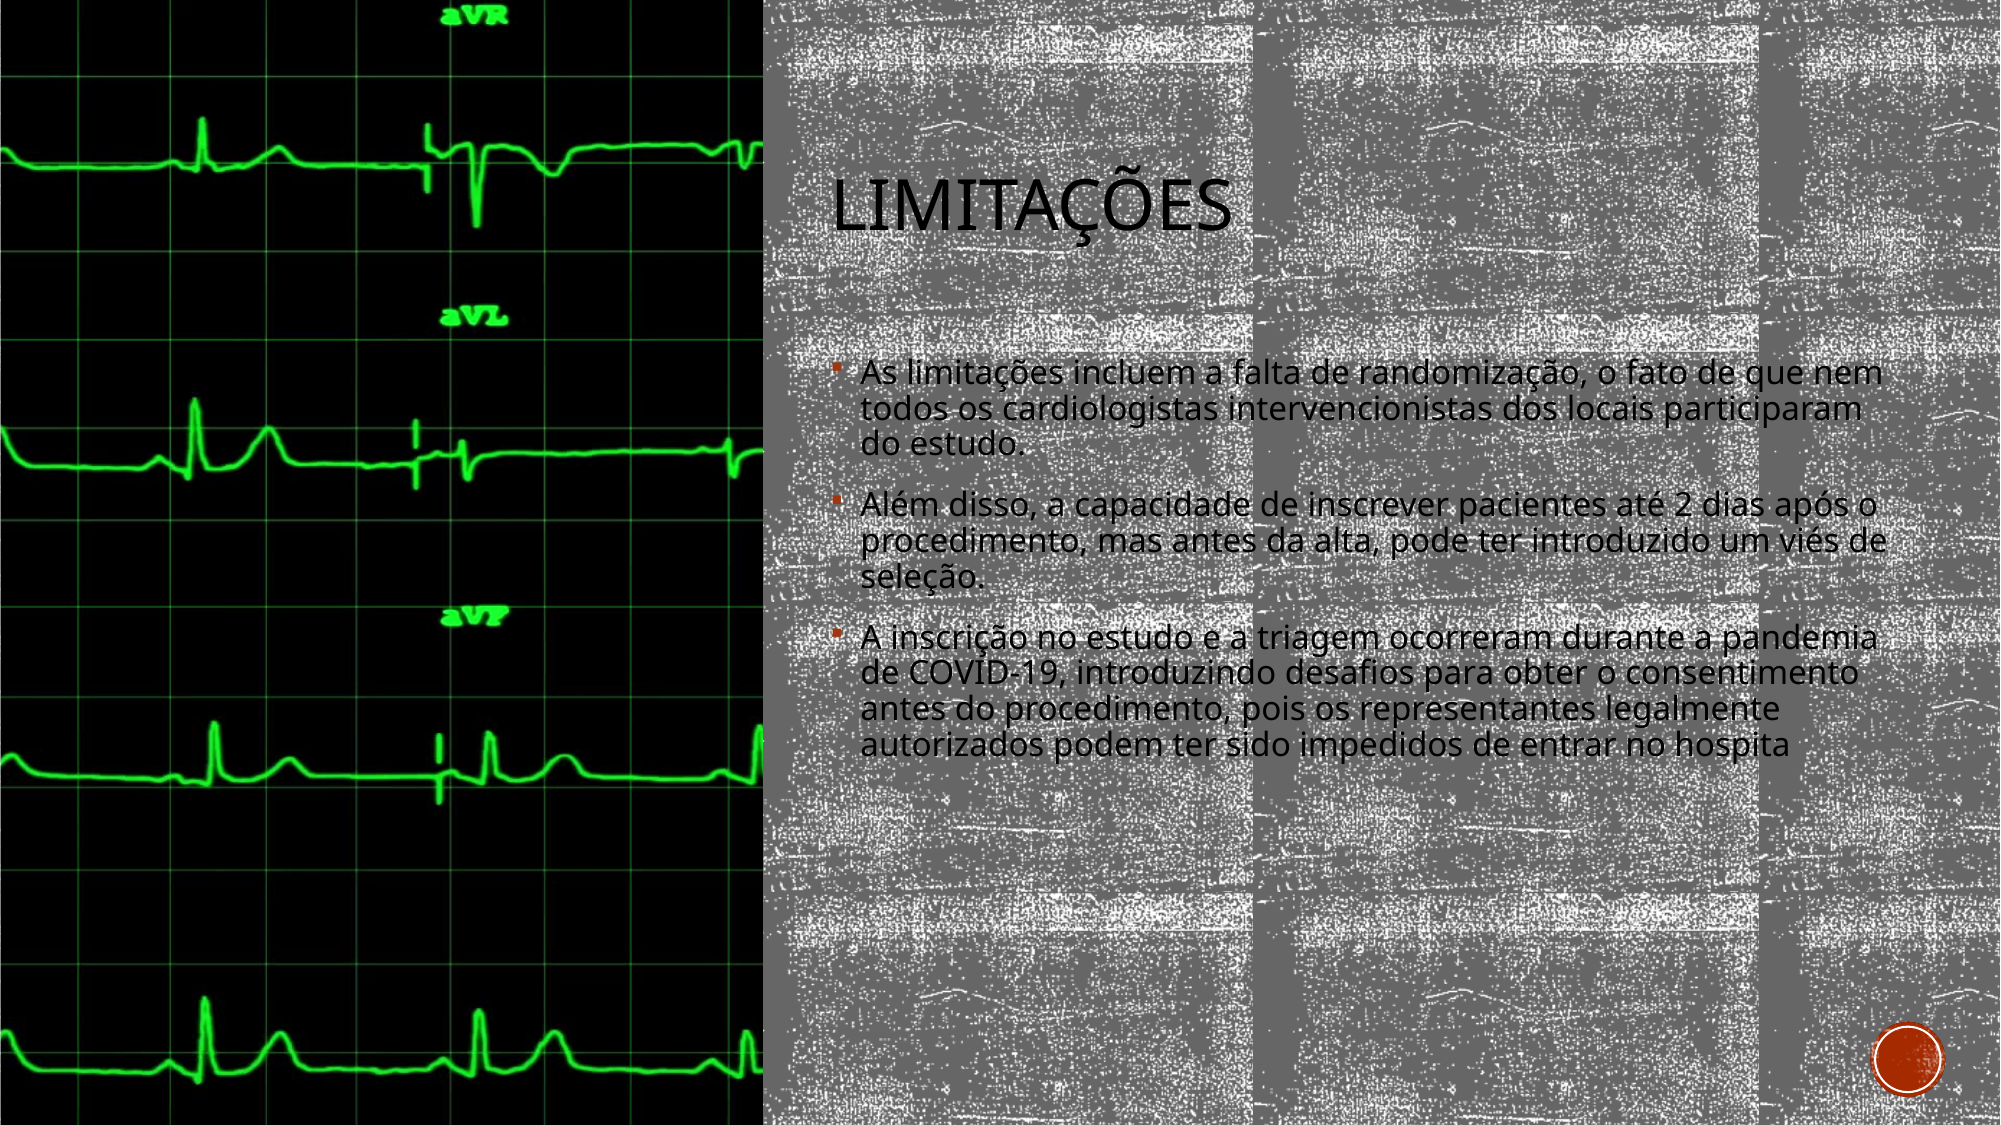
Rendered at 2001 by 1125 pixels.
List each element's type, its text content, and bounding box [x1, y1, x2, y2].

text_box [764, 0, 2000, 1125]
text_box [1872, 1024, 1943, 1095]
picture [0, 0, 763, 1125]
title Limitações [815, 79, 1920, 344]
list As limitações incluem a falta de randomização, o fato de que nem todos os cardiologistas intervencionistas dos locais participaram do estudo. Além disso, a capacidade de inscrever pacientes até 2 dias após o procedimento, mas antes da alta, pode ter introduzido um viés de seleção. A inscrição no estudo e a triagem ocorreram durante a pandemia de COVID-19, introduzindo desafios para obter o consentimento antes do procedimento, pois os representantes legalmente autorizados podem ter sido impedidos de entrar no hospita [815, 348, 1920, 1013]
